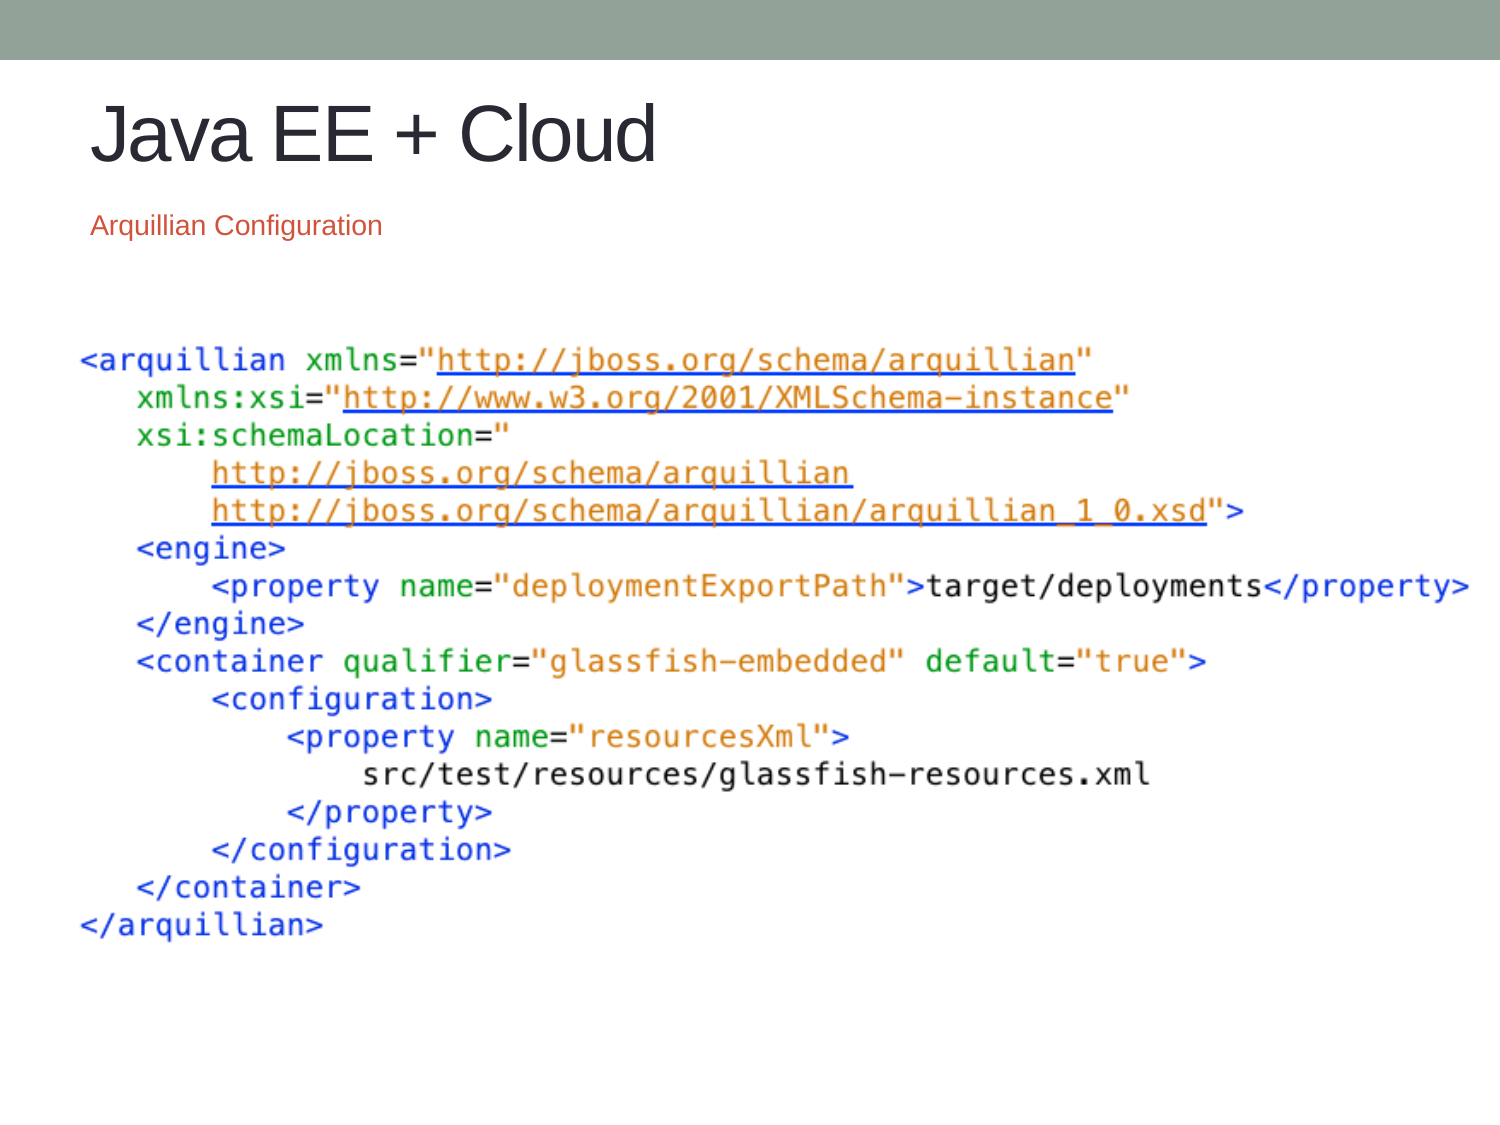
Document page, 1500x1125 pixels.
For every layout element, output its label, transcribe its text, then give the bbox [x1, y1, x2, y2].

list Arquillian Configuration [75, 199, 1425, 249]
picture [74, 345, 1479, 951]
title Java EE + Cloud [75, 73, 1425, 186]
